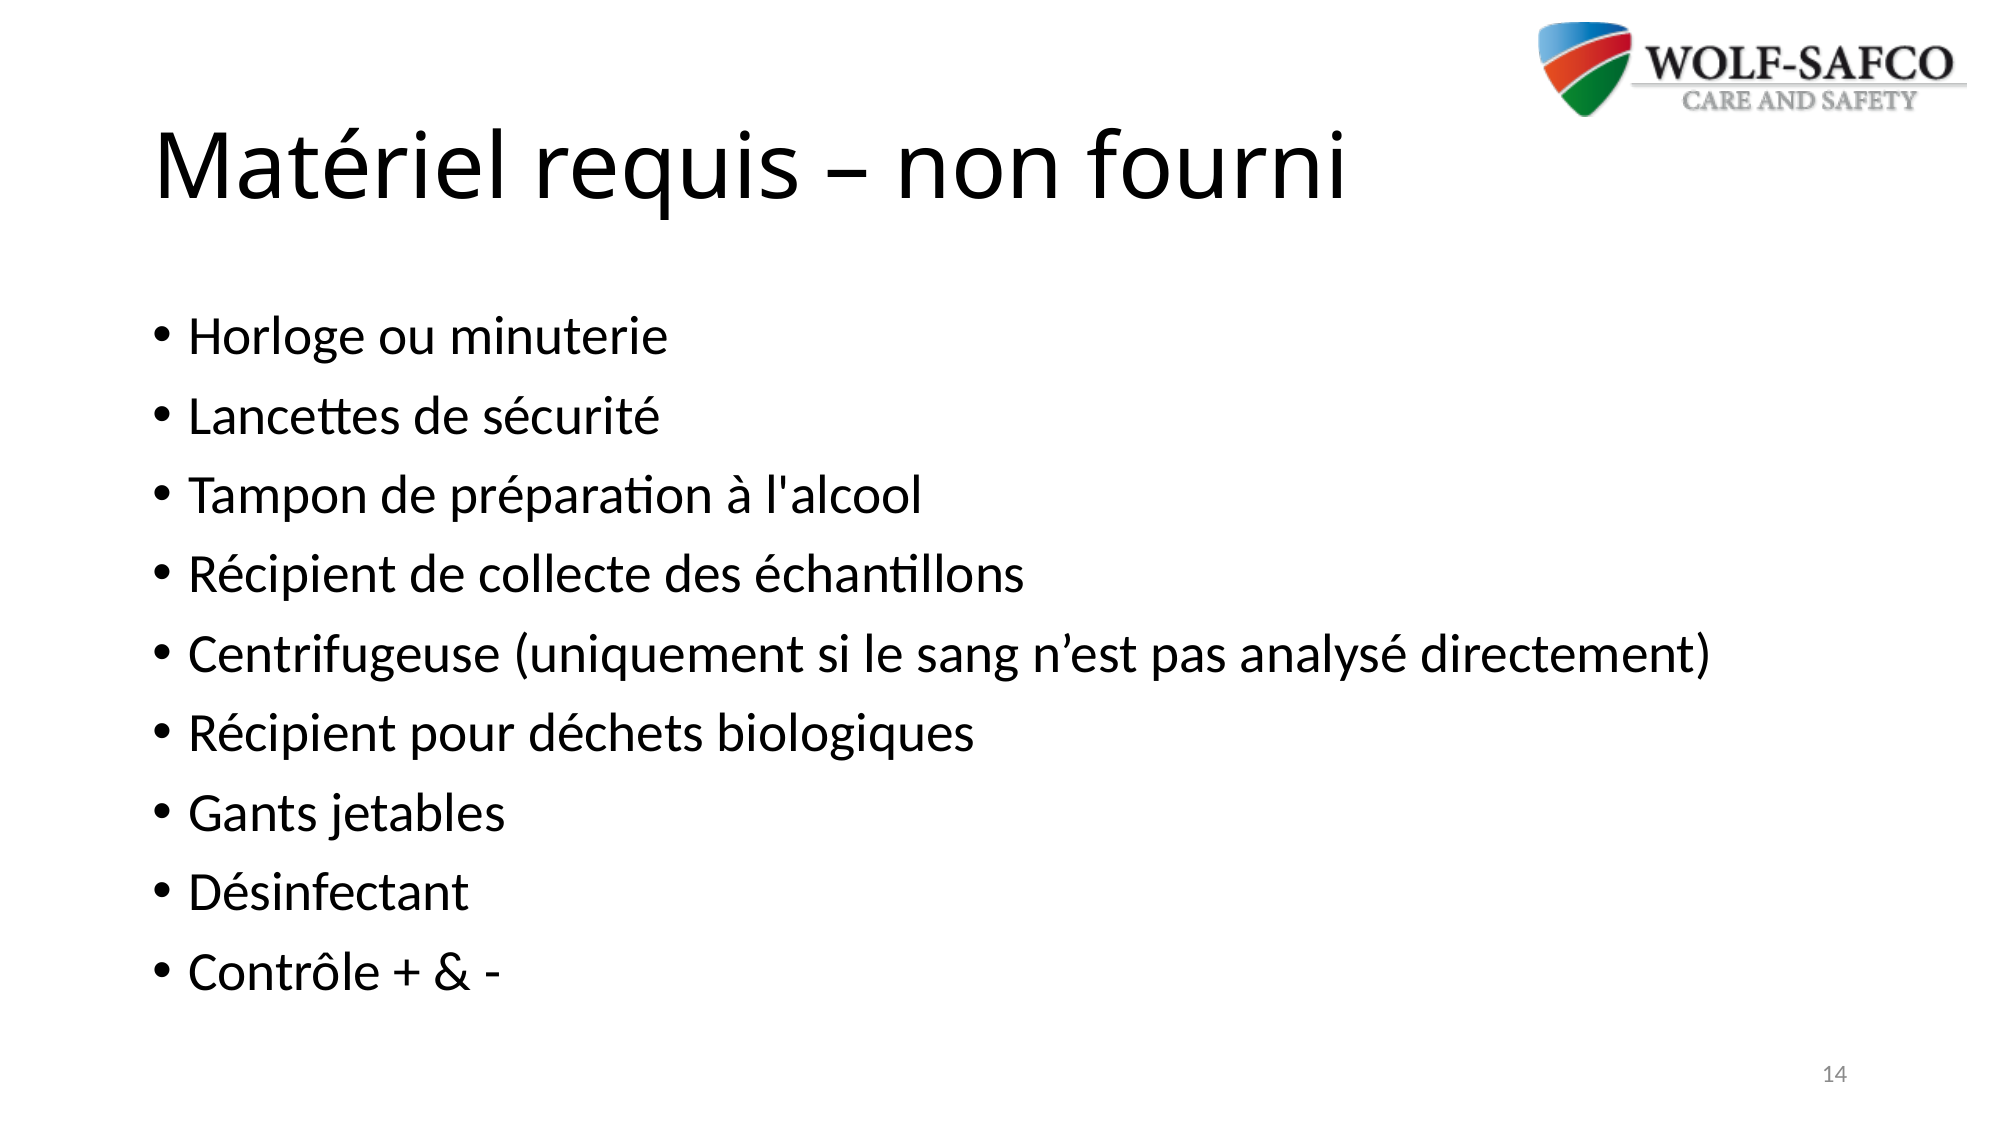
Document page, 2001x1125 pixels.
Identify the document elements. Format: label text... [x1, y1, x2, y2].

picture [1538, 22, 1967, 117]
title Matériel requis – non fourni [137, 59, 1863, 278]
slide_number 14 [1412, 1042, 1863, 1103]
list Horloge ou minuterie Lancettes de sécurité Tampon de préparation à l'alcool Récipient de collecte des échantillons Centrifugeuse (uniquement si le sang n’est pas analysé directement) Récipient pour déchets biologiques Gants jetables Désinfectant Contrôle + & - [137, 299, 1863, 1014]
